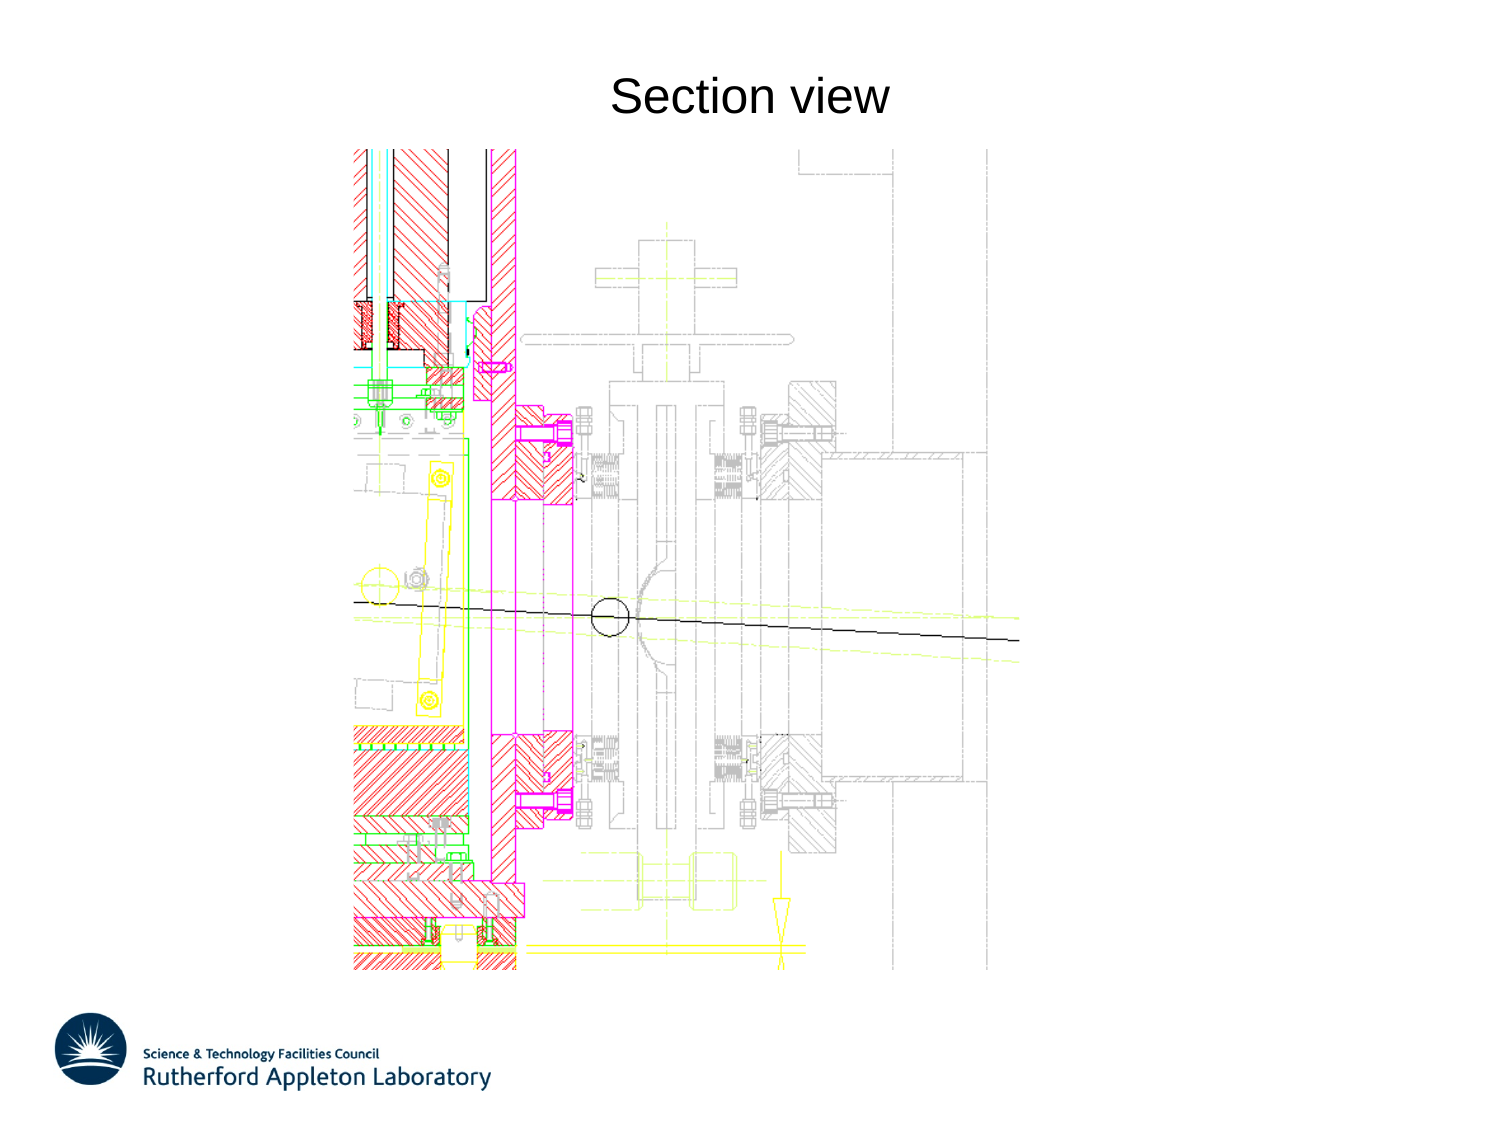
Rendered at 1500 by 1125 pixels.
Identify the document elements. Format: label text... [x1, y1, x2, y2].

picture [353, 149, 1020, 971]
title Section view [159, 0, 1341, 188]
picture [53, 1011, 491, 1091]
